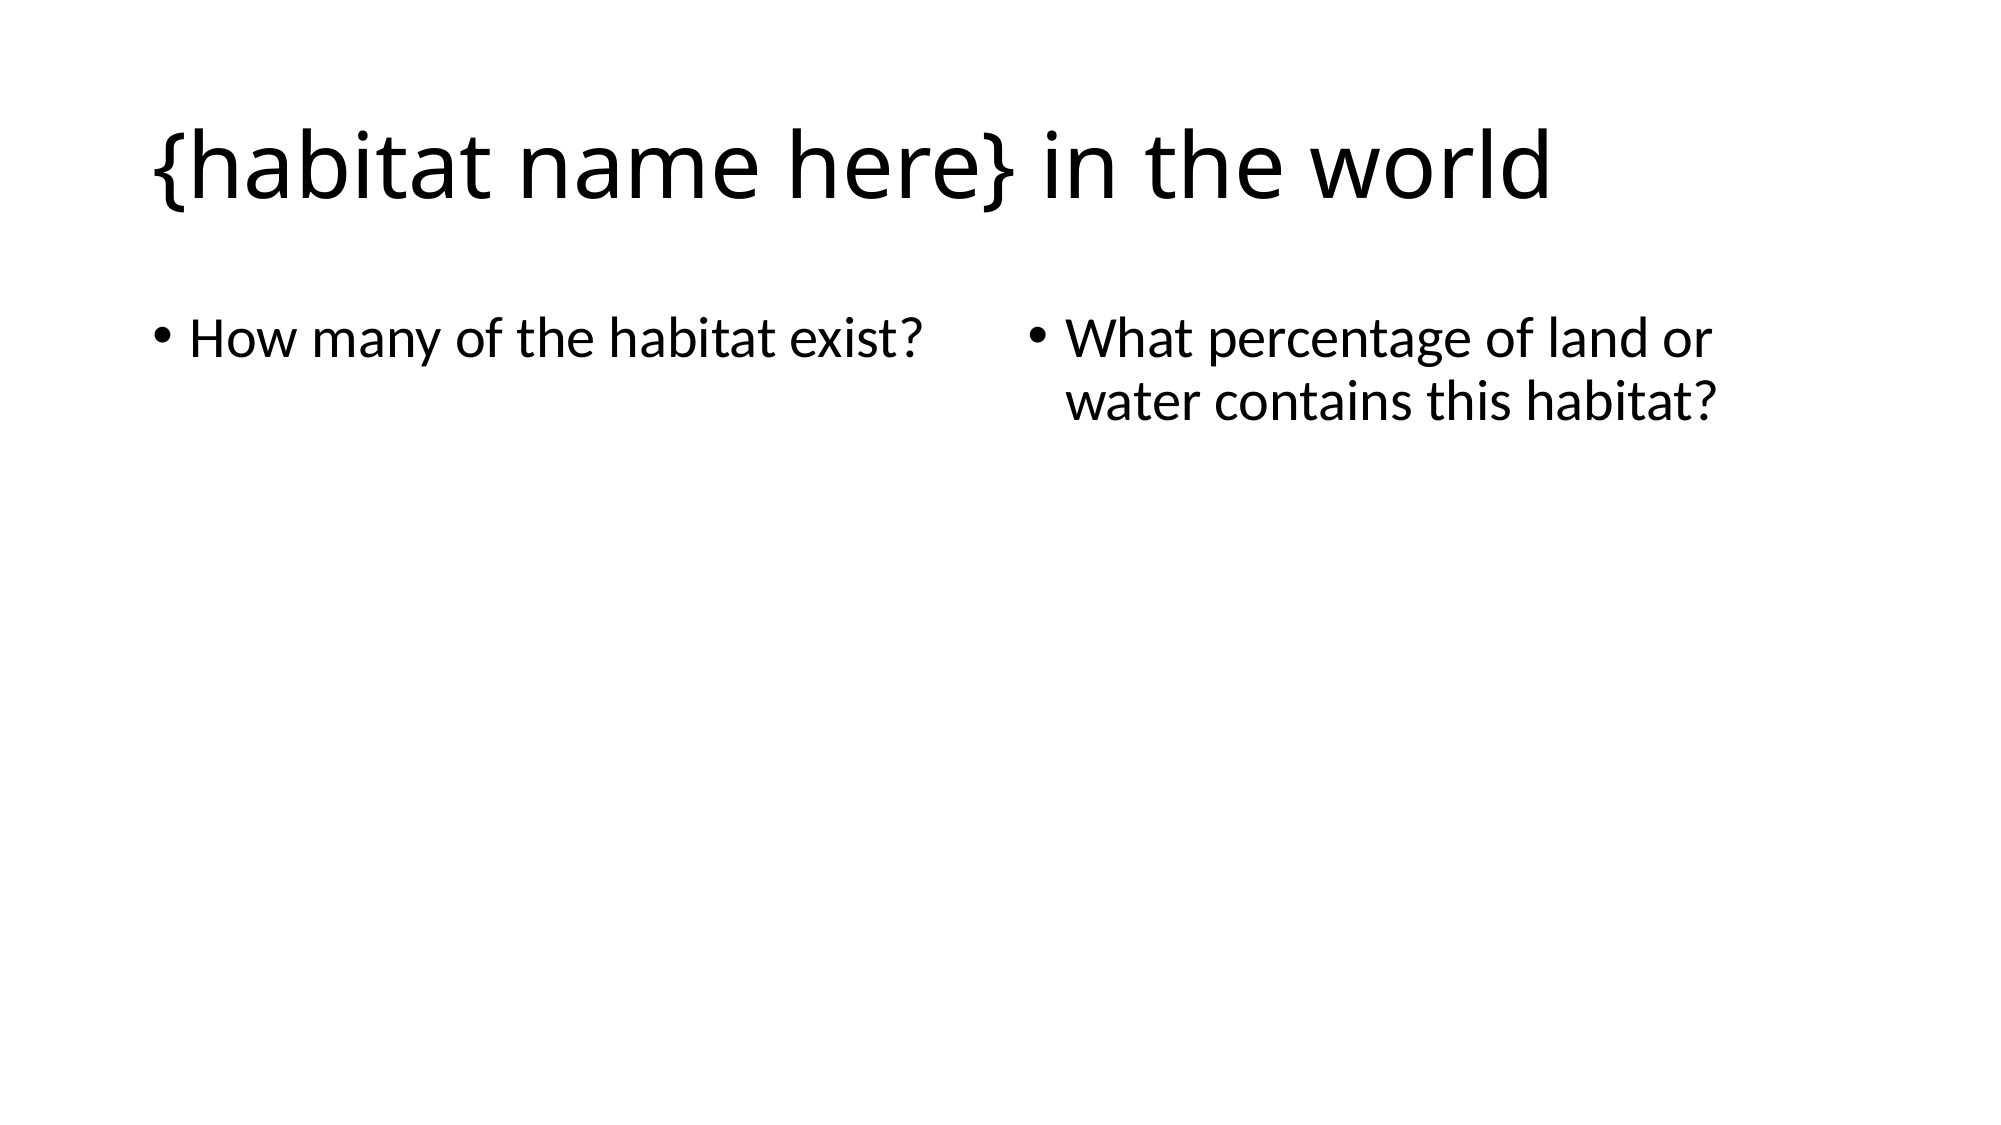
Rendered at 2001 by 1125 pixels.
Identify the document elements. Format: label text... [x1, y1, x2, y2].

title {habitat name here} in the world [137, 59, 1863, 278]
list What percentage of land or water contains this habitat? [1012, 299, 1863, 1014]
list How many of the habitat exist? [137, 299, 988, 1014]
